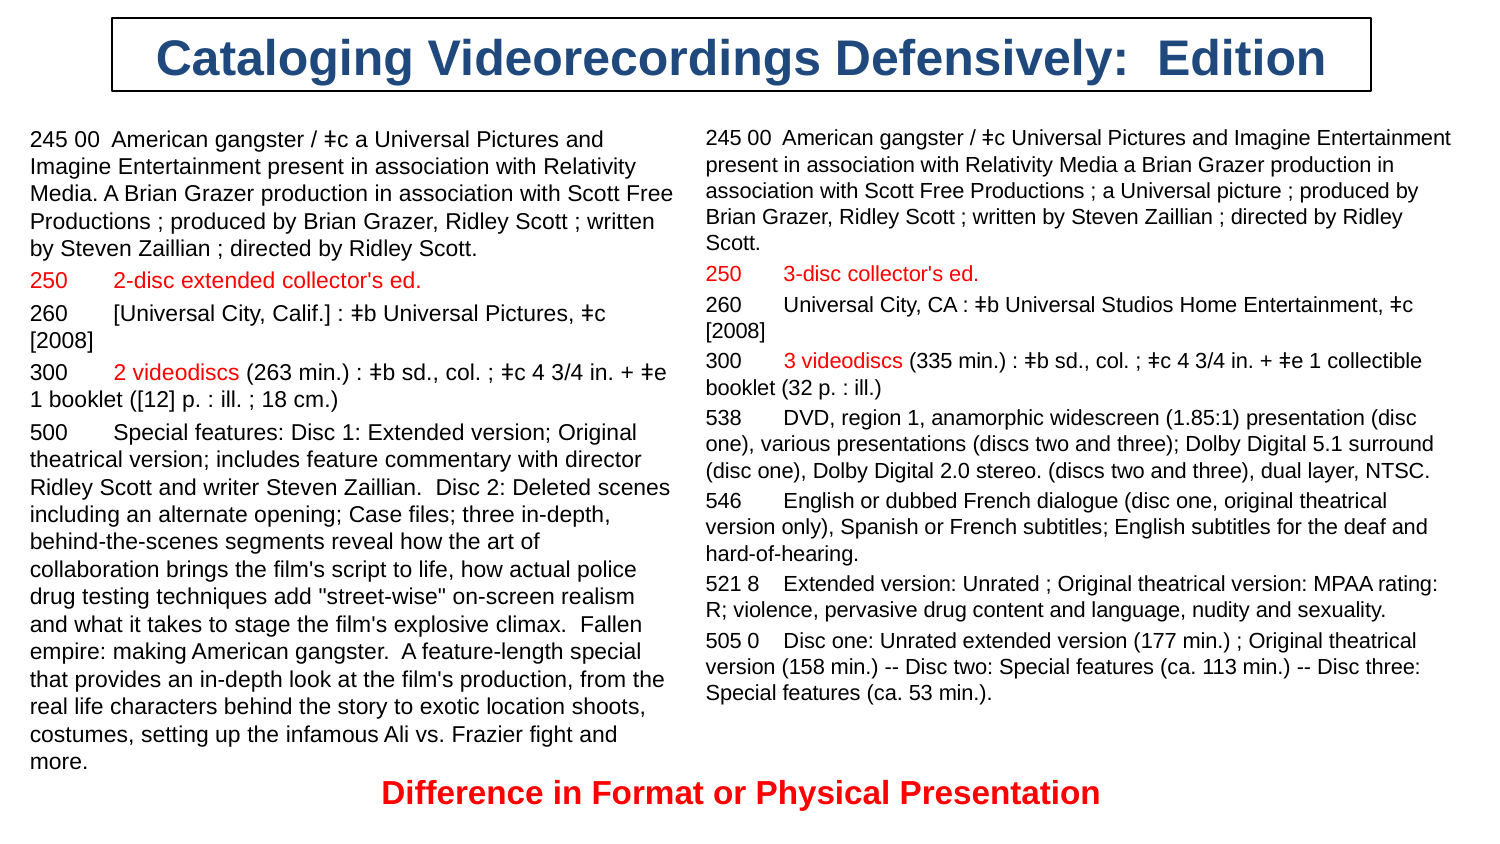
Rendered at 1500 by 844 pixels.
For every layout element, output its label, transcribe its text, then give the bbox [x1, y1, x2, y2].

text_box Difference in Format or Physical Presentation [359, 744, 1124, 819]
list 245 00 American gangster / ǂc a Universal Pictures and Imagine Entertainment present in association with Relativity Media. A Brian Grazer production in association with Scott Free Productions ; produced by Brian Grazer, Ridley Scott ; written by Steven Zaillian ; directed by Ridley Scott. 250 2-disc extended collector's ed. 260 [Universal City, Calif.] : ǂb Universal Pictures, ǂc [2008] 300 2 videodiscs (263 min.) : ǂb sd., col. ; ǂc 4 3/4 in. + ǂe 1 booklet ([12] p. : ill. ; 18 cm.) 500 Special features: Disc 1: Extended version; Original theatrical version; includes feature commentary with director Ridley Scott and writer Steven Zaillian. Disc 2: Deleted scenes including an alternate opening; Case files; three in-depth, behind-the-scenes segments reveal how the art of collaboration brings the film's script to life, how actual police drug testing techniques add "street-wise" on-screen realism and what it takes to stage the film's explosive climax. Fallen empire: making American gangster. A feature-length special that provides an in-depth look at the film's production, from the real life characters behind the story to exotic location shoots, costumes, setting up the infamous Ali vs. Frazier fight and more. [15, 116, 691, 764]
list 245 00 American gangster / ǂc Universal Pictures and Imagine Entertainment present in association with Relativity Media a Brian Grazer production in association with Scott Free Productions ; a Universal picture ; produced by Brian Grazer, Ridley Scott ; written by Steven Zaillian ; directed by Ridley Scott. 250 3-disc collector's ed. 260 Universal City, CA : ǂb Universal Studios Home Entertainment, ǂc [2008] 300 3 videodiscs (335 min.) : ǂb sd., col. ; ǂc 4 3/4 in. + ǂe 1 collectible booklet (32 p. : ill.) 538 DVD, region 1, anamorphic widescreen (1.85:1) presentation (disc one), various presentations (discs two and three); Dolby Digital 5.1 surround (disc one), Dolby Digital 2.0 stereo. (discs two and three), dual layer, NTSC. 546 English or dubbed French dialogue (disc one, original theatrical version only), Spanish or French subtitles; English subtitles for the deaf and hard-of-hearing. 521 8 Extended version: Unrated ; Original theatrical version: MPAA rating: R; violence, pervasive drug content and language, nudity and sexuality. 505 0 Disc one: Unrated extended version (177 min.) ; Original theatrical version (158 min.) -- Disc two: Special features (ca. 113 min.) -- Disc three: Special features (ca. 53 min.). [690, 116, 1478, 743]
title Cataloging Videorecordings Defensively: Edition [112, 18, 1372, 91]
